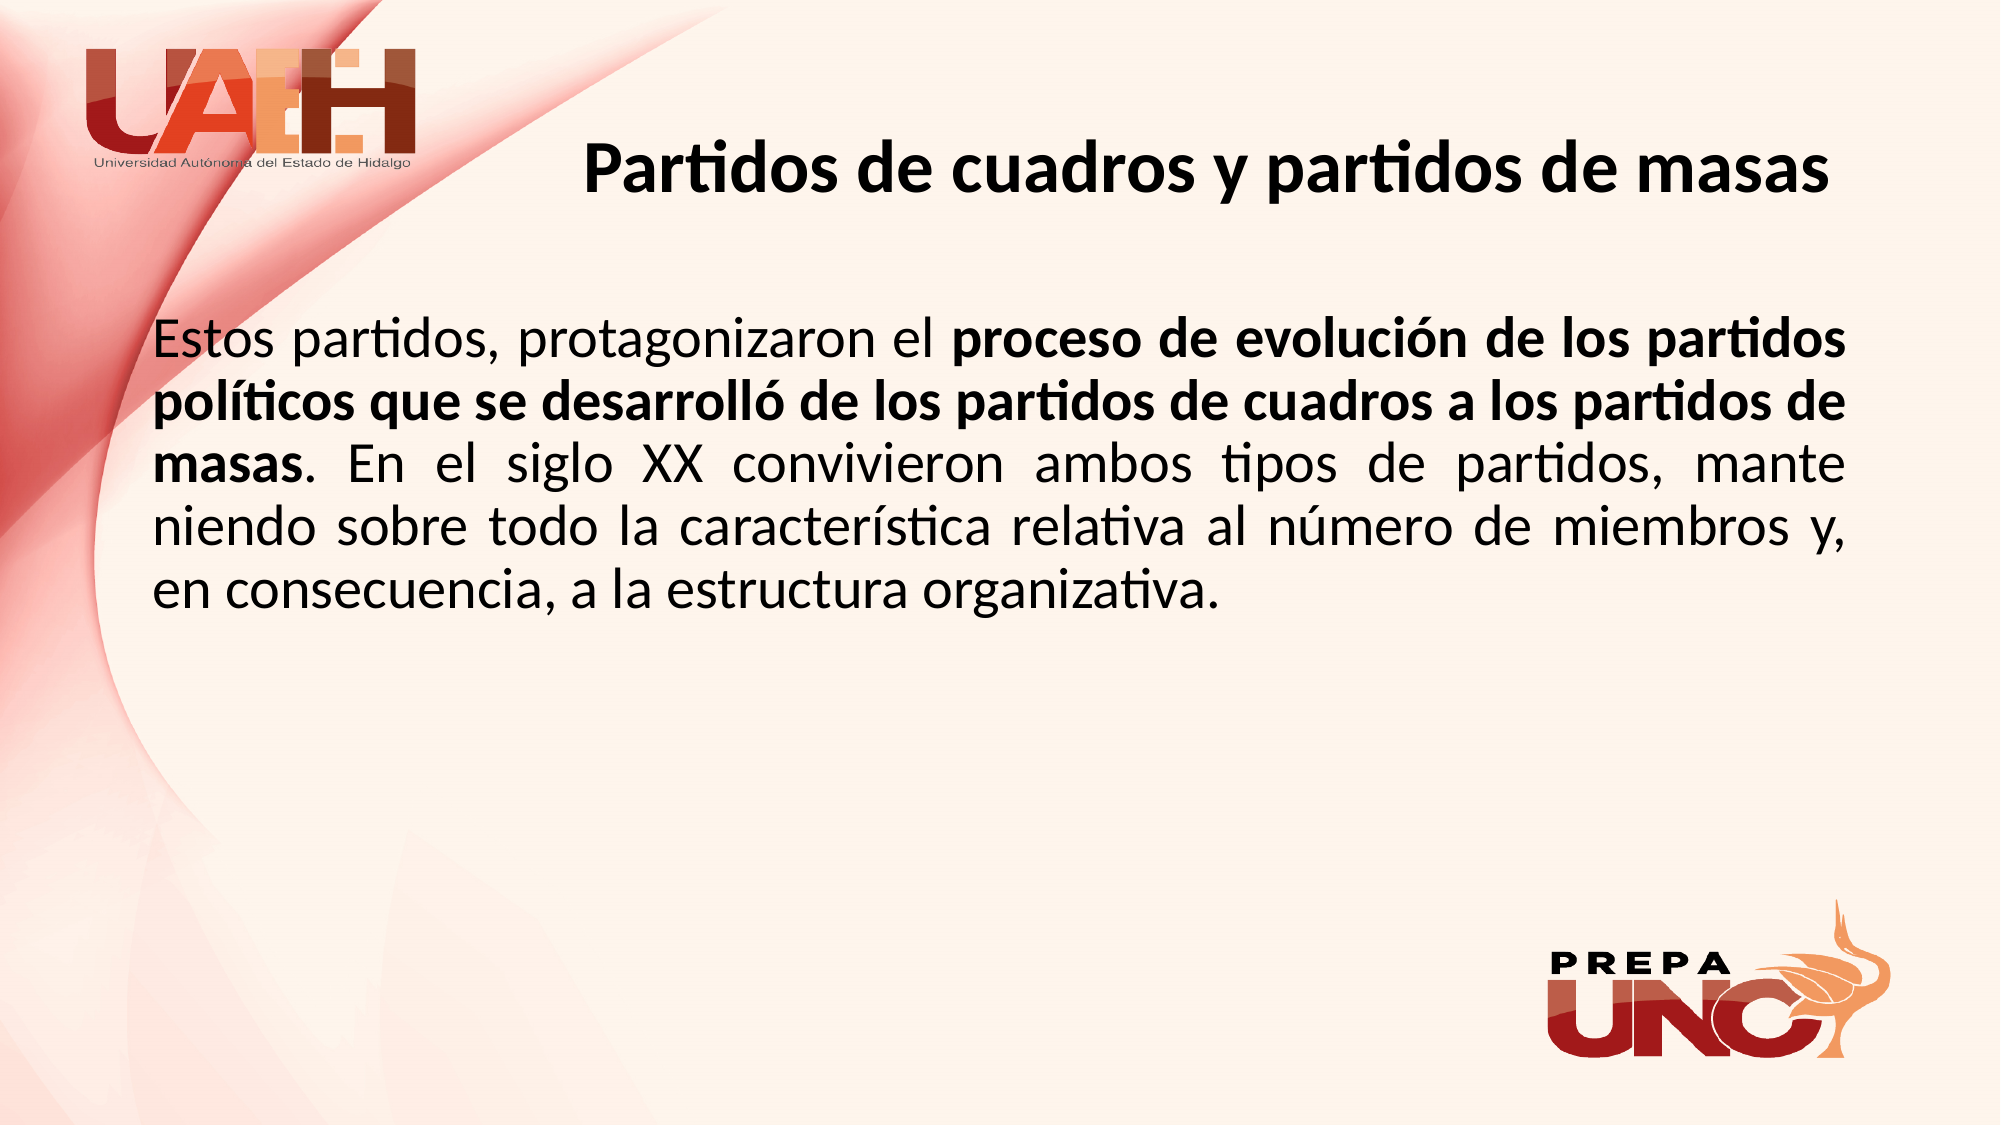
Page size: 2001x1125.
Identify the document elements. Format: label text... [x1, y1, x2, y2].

title Partidos de cuadros y partidos de masas [568, 59, 1863, 278]
picture [0, 0, 2001, 1125]
list Estos partidos, protagonizaron el proceso de evolución de los partidos políticos que se desarrolló de los partidos de cuadros a los partidos de masas. En el siglo XX convivieron ambos tipos de partidos, mante­niendo sobre todo la característica relativa al número de miembros y, en conse­cuencia, a la estructura organizativa. [137, 299, 1863, 1014]
